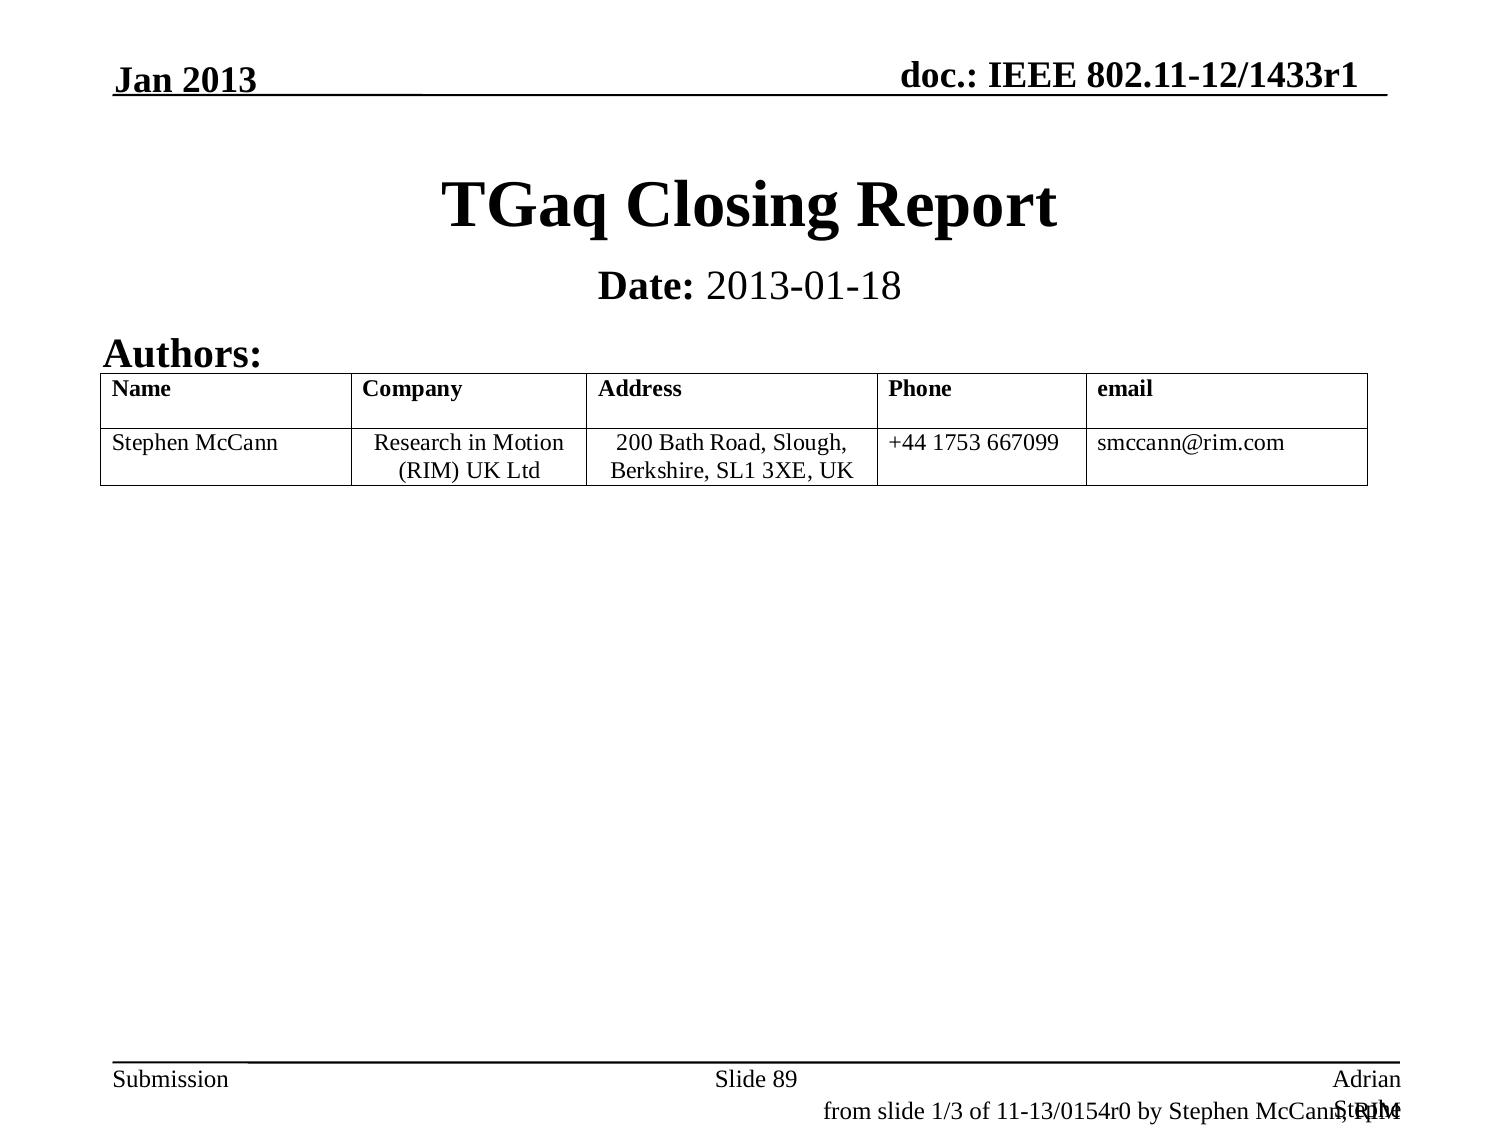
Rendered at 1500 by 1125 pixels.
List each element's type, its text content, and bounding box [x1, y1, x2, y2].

text_box Authors: [87, 318, 325, 371]
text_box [85, 372, 1379, 739]
list Date: 2013-01-18 [112, 249, 1388, 313]
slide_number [114, 54, 374, 100]
text_box from slide 1/3 of 11-13/0154r0 by Stephen McCann, RIM [343, 1087, 1417, 1125]
title TGaq Closing Report [112, 112, 1388, 249]
footer Adrian Stephens, Intel Corporation [1325, 1062, 1402, 1087]
slide_number Slide 89 [712, 1062, 800, 1087]
